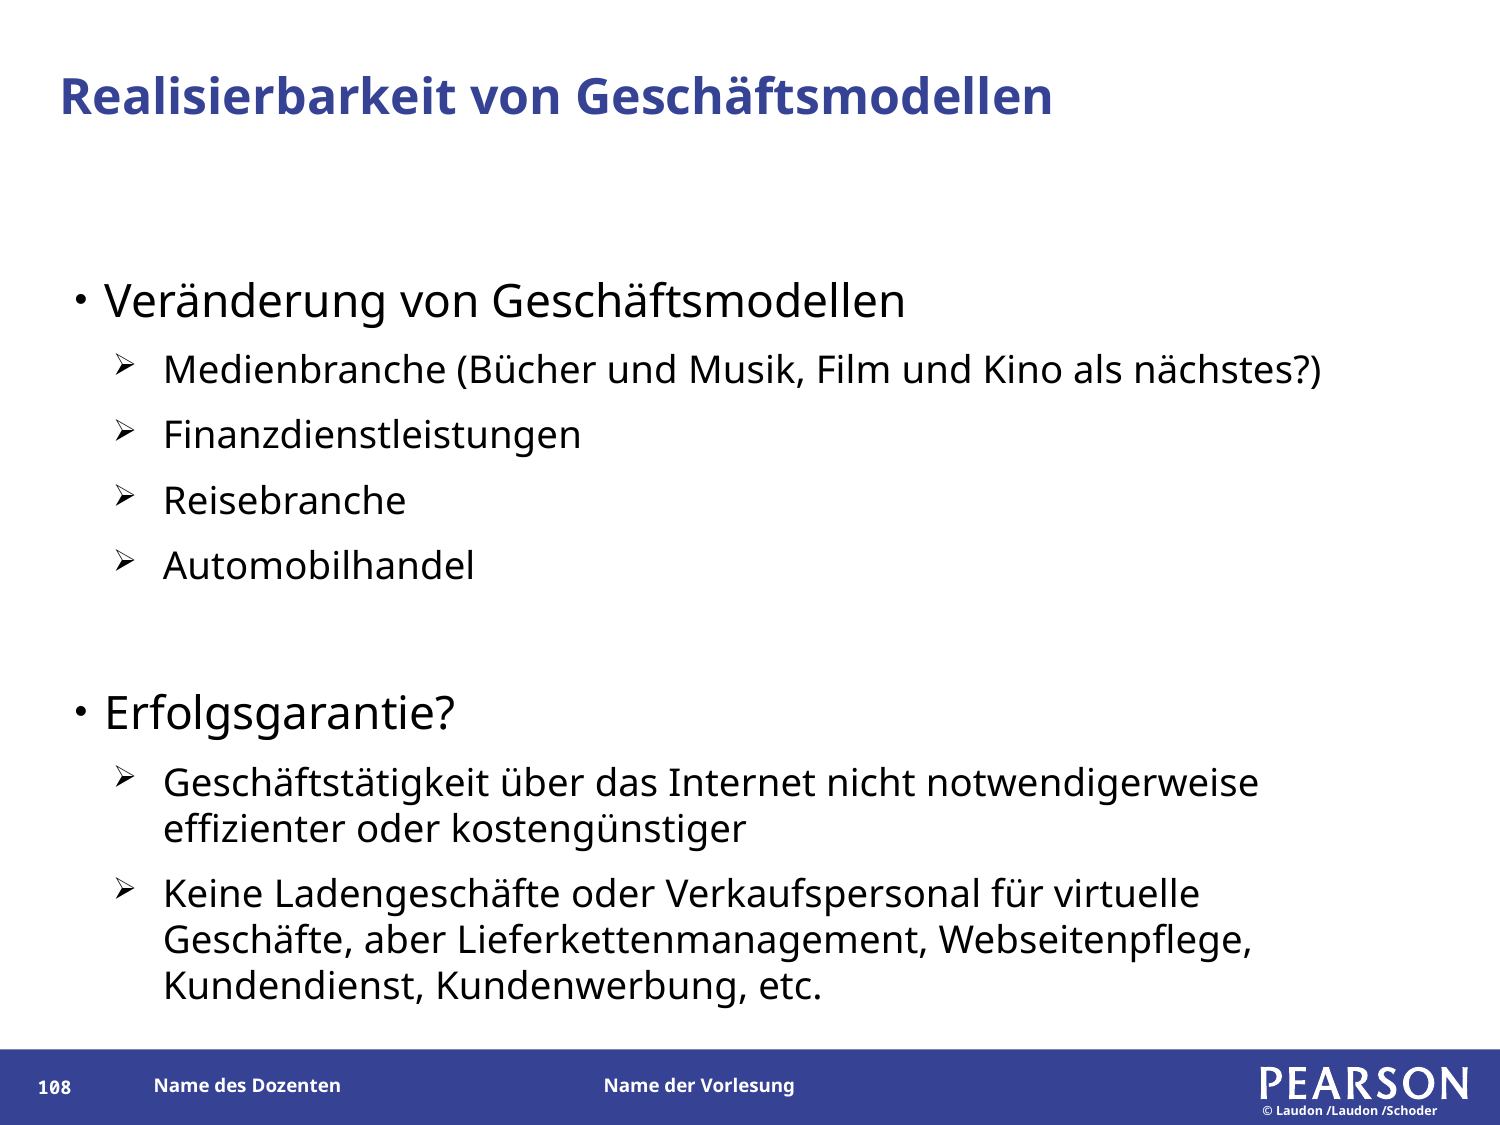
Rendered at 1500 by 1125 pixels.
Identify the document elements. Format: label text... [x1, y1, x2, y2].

list Veränderung von Geschäftsmodellen Medienbranche (Bücher und Musik, Film und Kino als nächstes?) Finanzdienstleistungen Reisebranche Automobilhandel Erfolgsgarantie? Geschäftstätigkeit über das Internet nicht notwendigerweise effizienter oder kostengünstiger Keine Ladengeschäfte oder Verkaufspersonal für virtuelle Geschäfte, aber Lieferkettenmanagement, Webseitenpflege, Kundendienst, Kundenwerbung, etc. [59, 263, 1410, 1017]
slide_number 193 [22, 1067, 136, 1098]
title Realisierbarkeit von Geschäftsmodellen [59, 64, 1410, 213]
